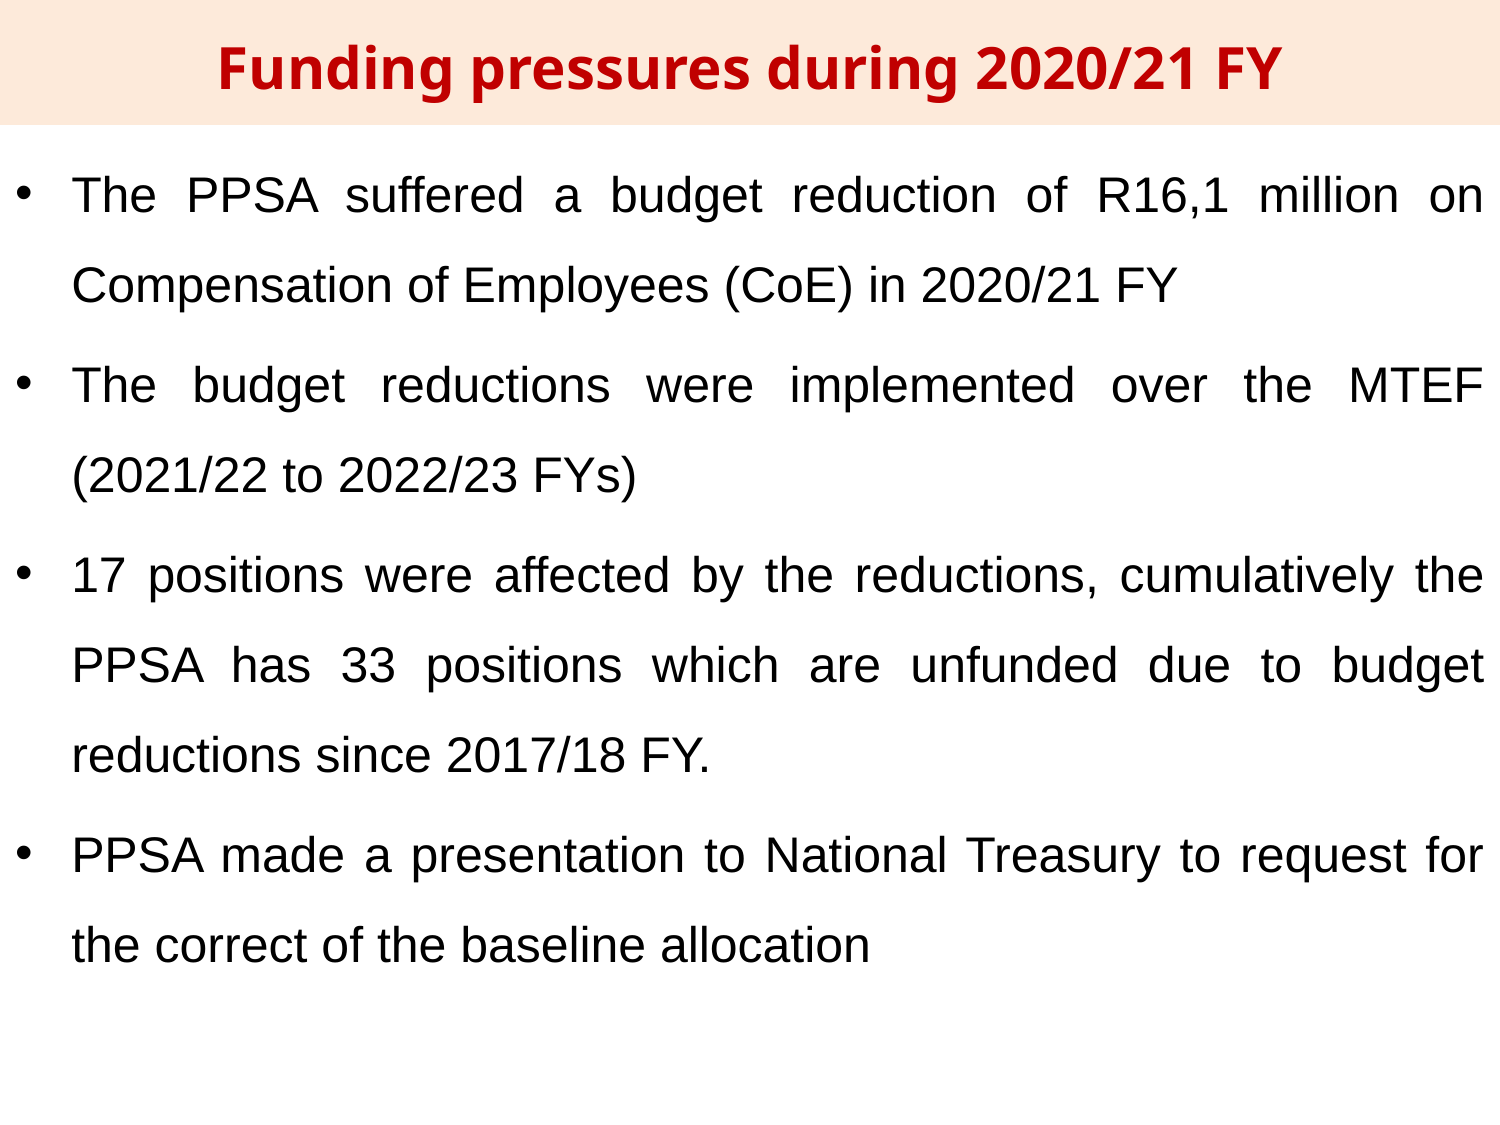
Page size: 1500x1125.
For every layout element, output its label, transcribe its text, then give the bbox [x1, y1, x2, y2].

list The PPSA suffered a budget reduction of R16,1 million on Compensation of Employees (CoE) in 2020/21 FY The budget reductions were implemented over the MTEF (2021/22 to 2022/23 FYs) 17 positions were affected by the reductions, cumulatively the PPSA has 33 positions which are unfunded due to budget reductions since 2017/18 FY. PPSA made a presentation to National Treasury to request for the correct of the baseline allocation [0, 125, 1500, 1125]
title Funding pressures during 2020/21 FY [0, 0, 1500, 125]
